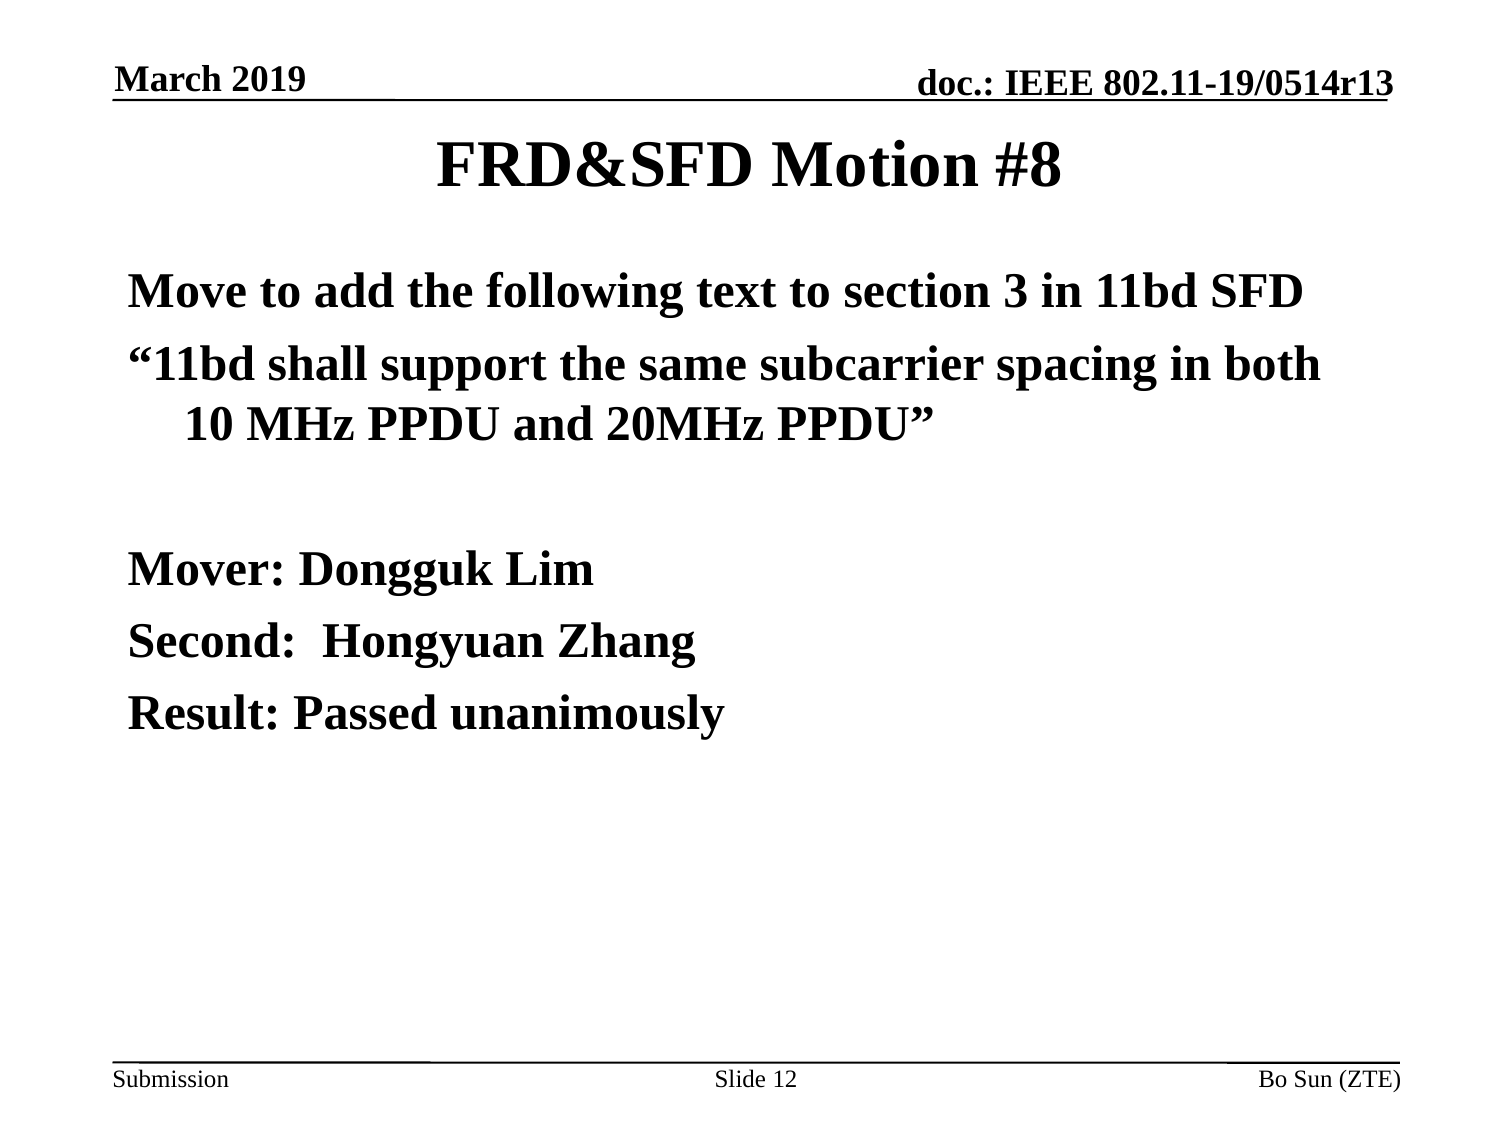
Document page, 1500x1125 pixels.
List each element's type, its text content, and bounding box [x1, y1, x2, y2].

footer Bo Sun (ZTE) [878, 1061, 1402, 1093]
slide_number Slide 12 [712, 1061, 800, 1123]
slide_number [114, 54, 423, 100]
title FRD&SFD Motion #8 [112, 112, 1388, 209]
list Move to add the following text to section 3 in 11bd SFD “11bd shall support the same subcarrier spacing in both 10 MHz PPDU and 20MHz PPDU” Mover: Dongguk Lim Second: Hongyuan Zhang Result: Passed unanimously [112, 249, 1388, 925]
